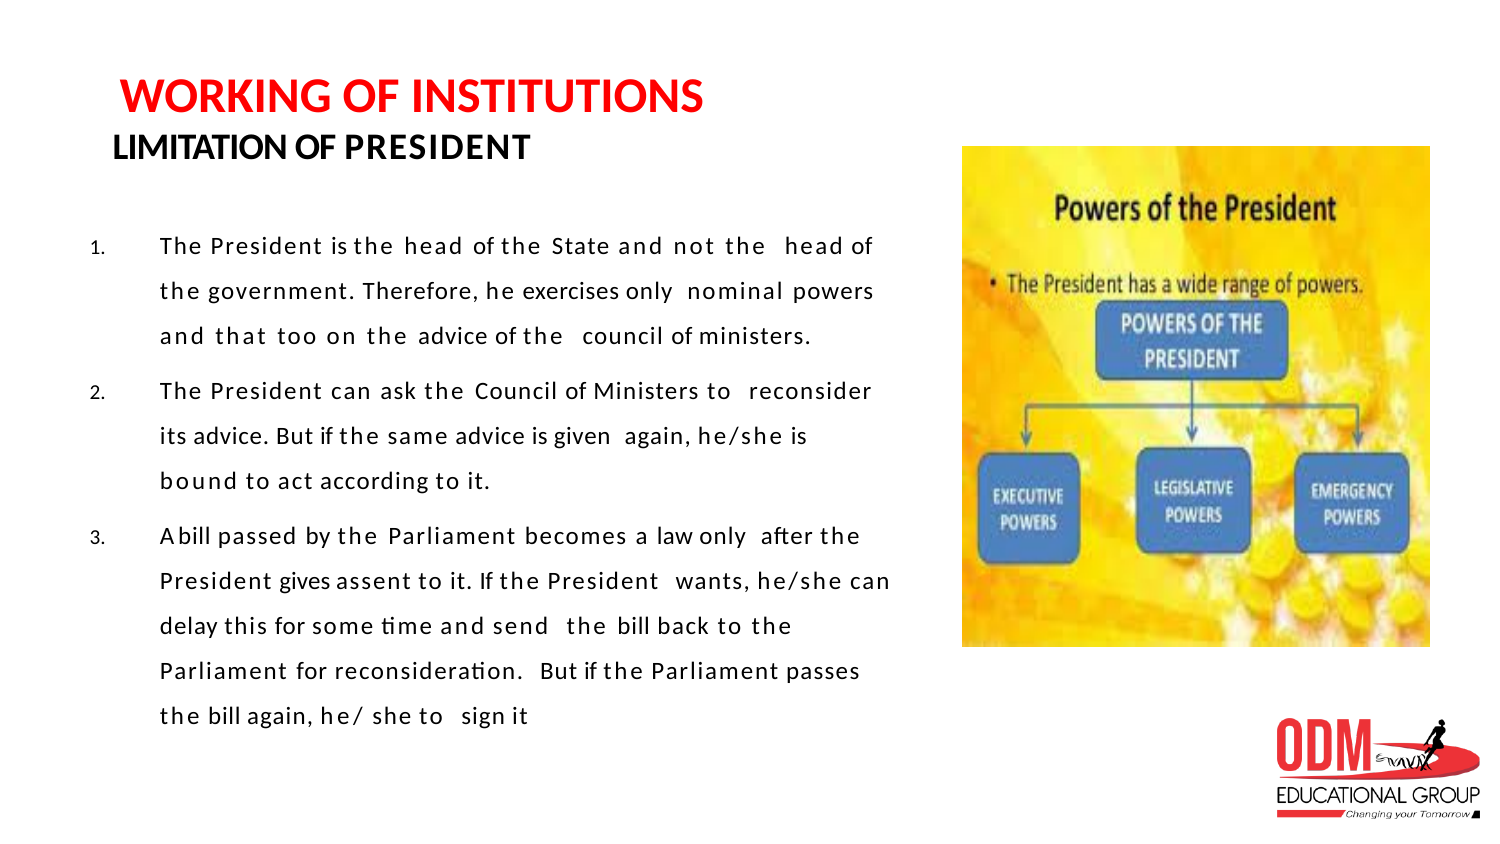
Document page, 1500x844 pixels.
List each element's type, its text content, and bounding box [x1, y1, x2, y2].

picture [962, 146, 1430, 648]
text_box The President is the head of the State and not the head of the government. Therefore, he exercises only nominal powers and that too on the advice of the council of ministers. The President can ask the Council of Ministers to reconsider its advice. But if the same advice is given again, he/she is bound to act according to it. A bill passed by the Parliament becomes a law only after the President gives assent to it. If the President wants, he/she can delay this for some time and send the bill back to the Parliament for reconsideration. But if the Parliament passes the bill again, he/ she to sign it [87, 212, 913, 729]
text_box WORKING OF INSTITUTIONS LIMITATION OF PRESIDENT [99, 56, 1500, 174]
picture [1277, 718, 1480, 819]
